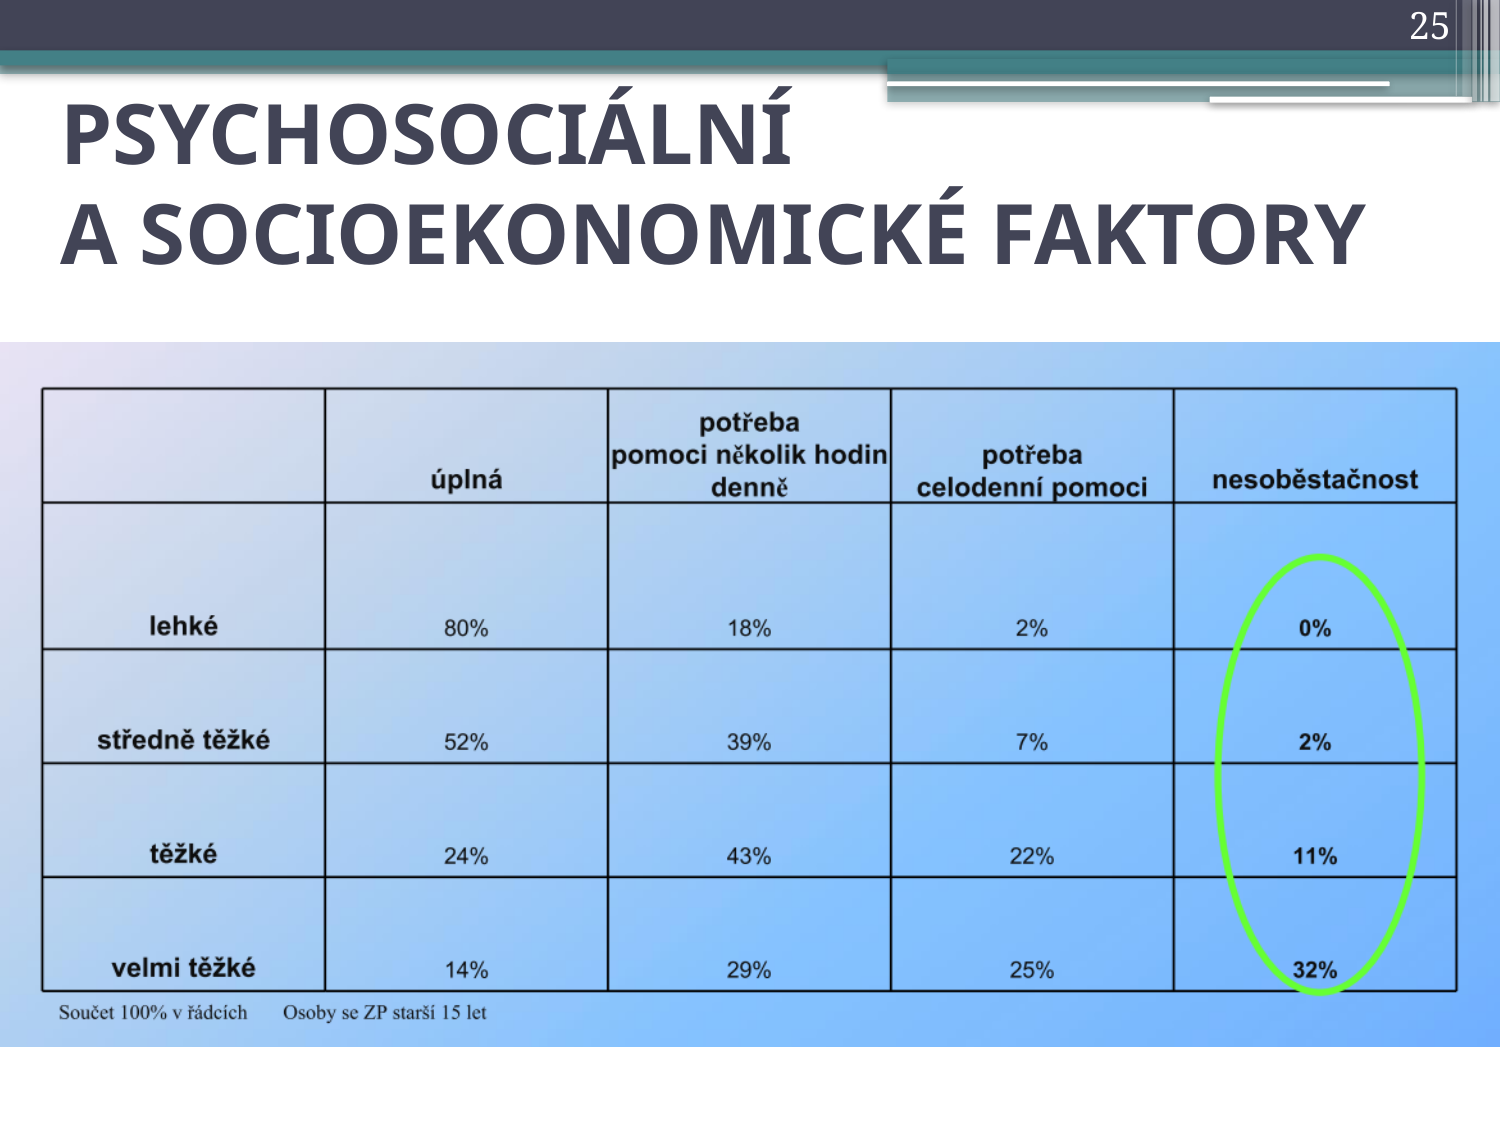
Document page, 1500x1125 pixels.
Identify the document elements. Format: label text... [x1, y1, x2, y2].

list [0, 342, 1500, 1047]
title Psychosociální a socioekonomické faktory [23, 70, 1477, 294]
slide_number 25 [1340, 0, 1466, 61]
